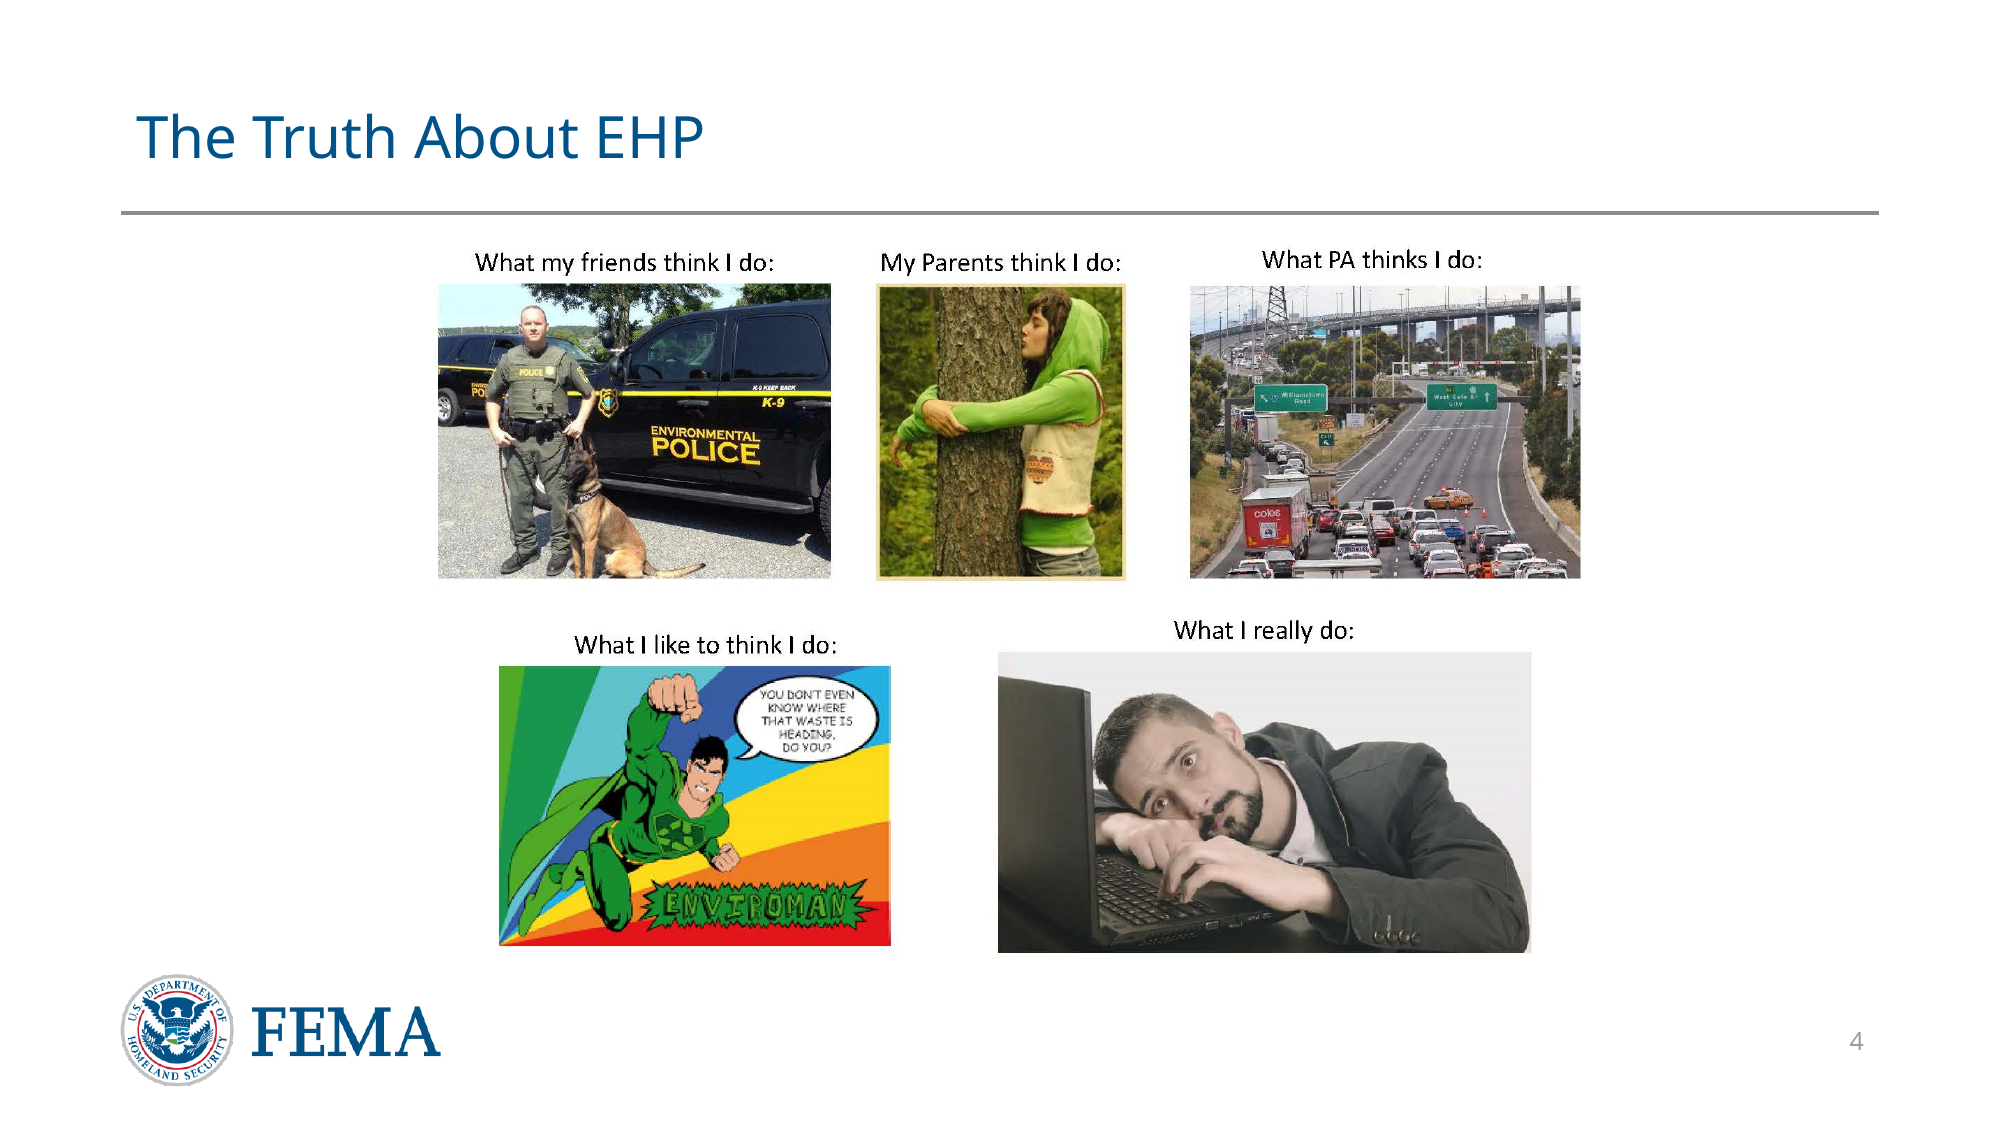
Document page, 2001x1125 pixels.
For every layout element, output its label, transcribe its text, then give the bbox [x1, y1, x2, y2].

title The Truth About EHP [121, 74, 1879, 197]
slide_number 4 [1728, 1012, 1879, 1073]
picture [387, 221, 1613, 963]
